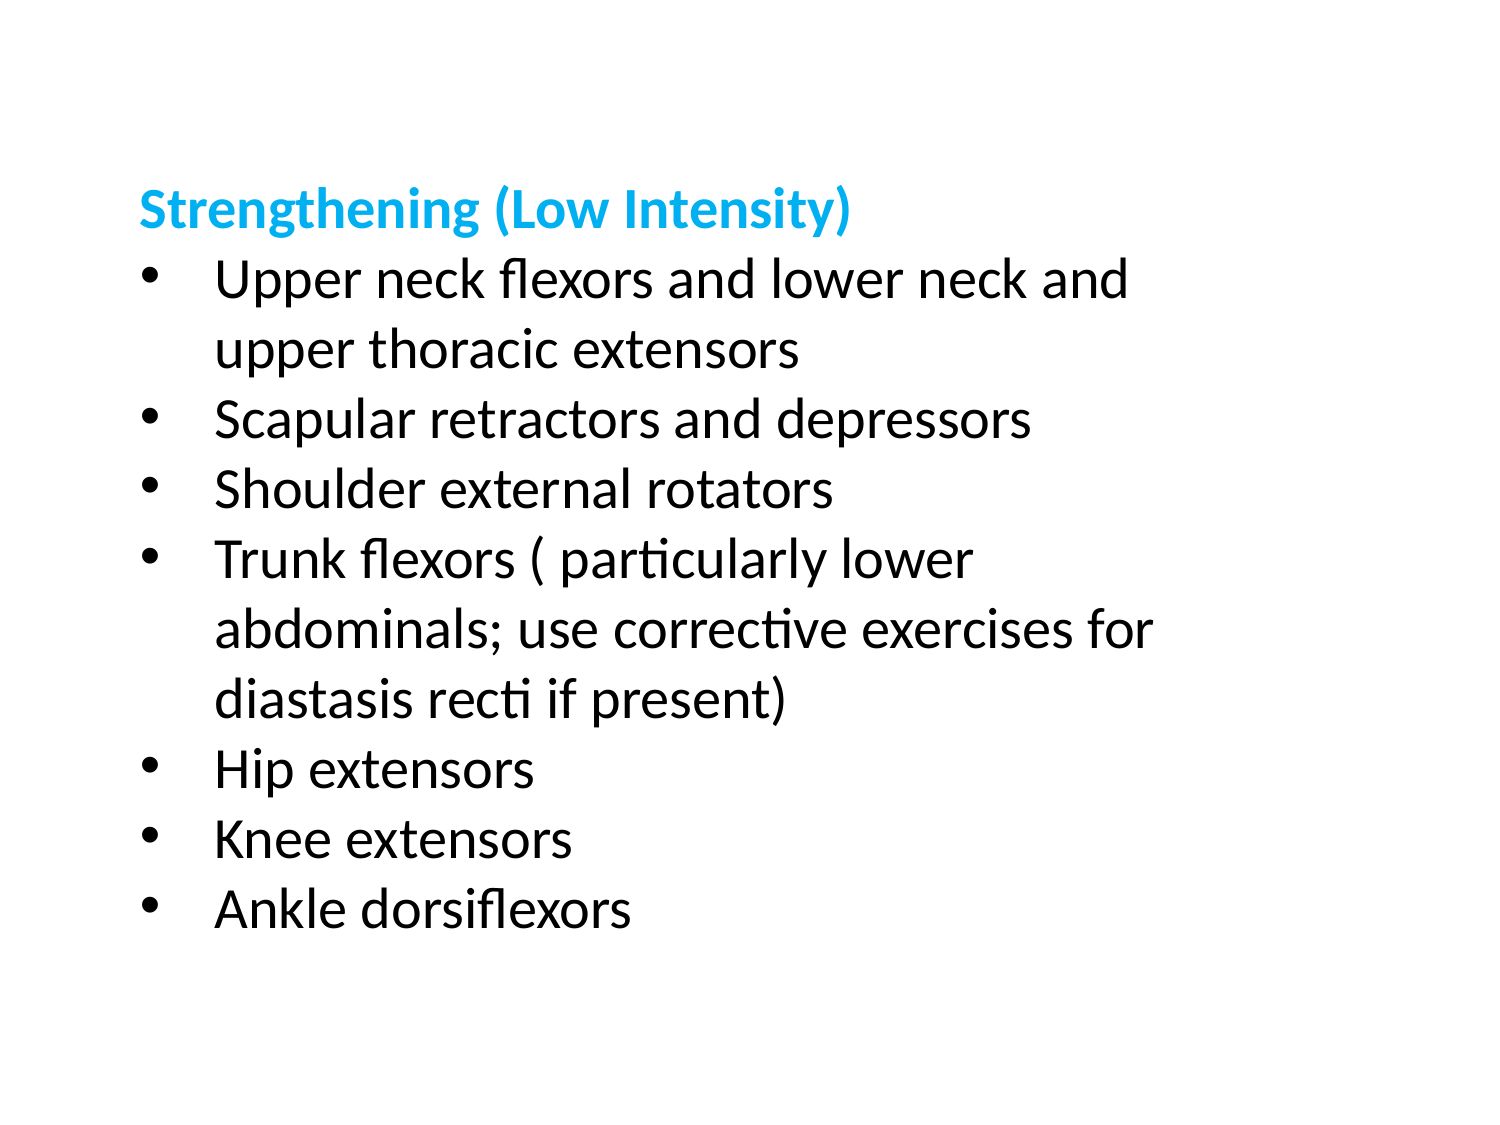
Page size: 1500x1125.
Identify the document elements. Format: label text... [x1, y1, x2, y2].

text_box Strengthening (Low Intensity) Upper neck flexors and lower neck and upper thoracic extensors Scapular retractors and depressors Shoulder external rotators Trunk flexors ( particularly lower abdominals; use corrective exercises for diastasis recti if present) Hip extensors Knee extensors Ankle dorsiflexors [124, 162, 1263, 948]
